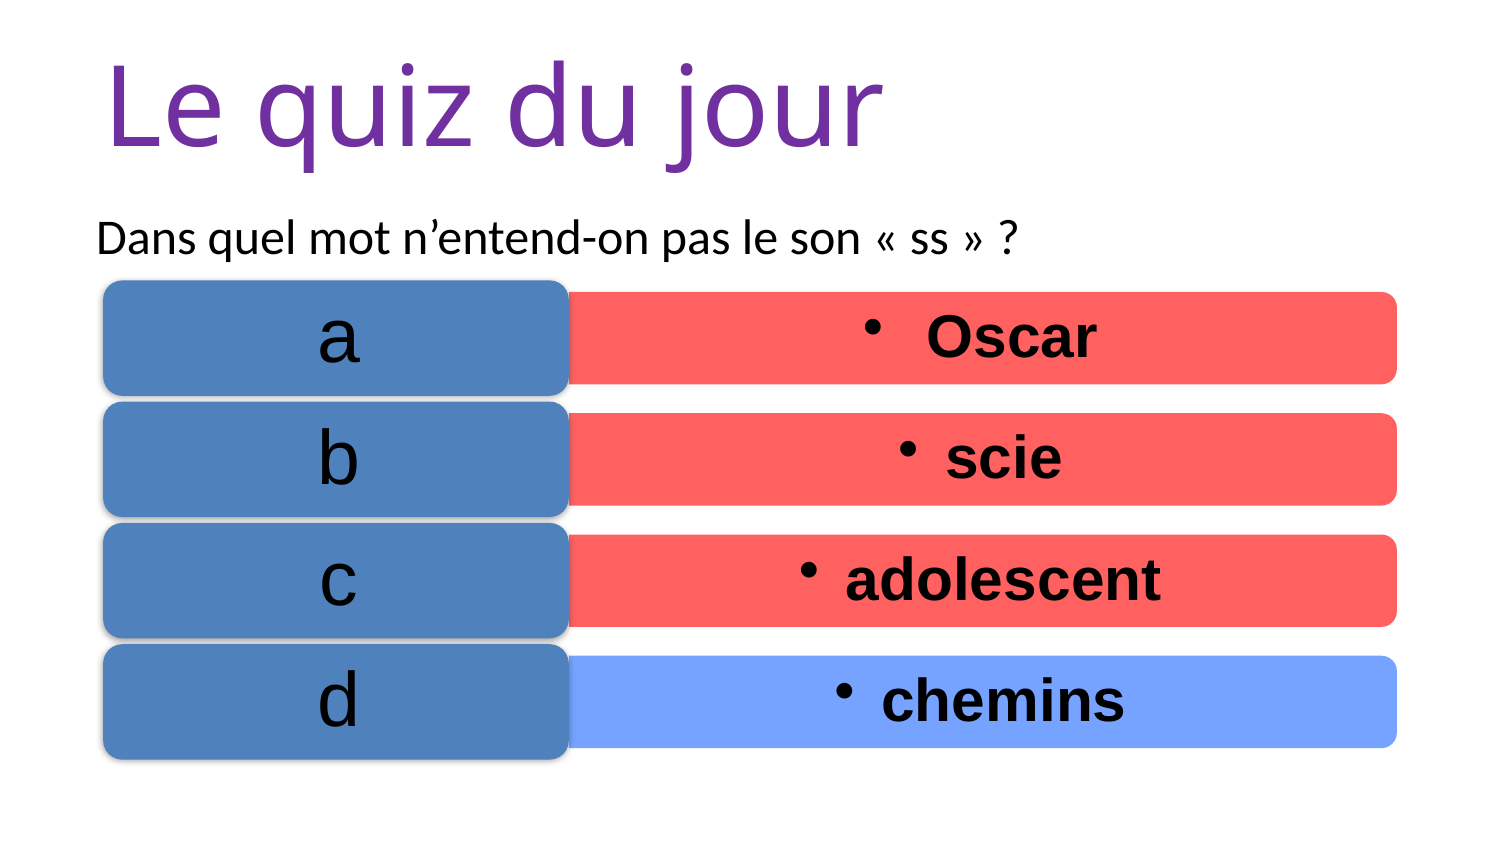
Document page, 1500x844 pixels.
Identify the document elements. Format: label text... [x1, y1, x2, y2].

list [102, 279, 1398, 761]
title Le quiz du jour [103, 30, 1397, 233]
text_box Dans quel mot n’entend-on pas le son « ss » ? [81, 197, 1036, 273]
